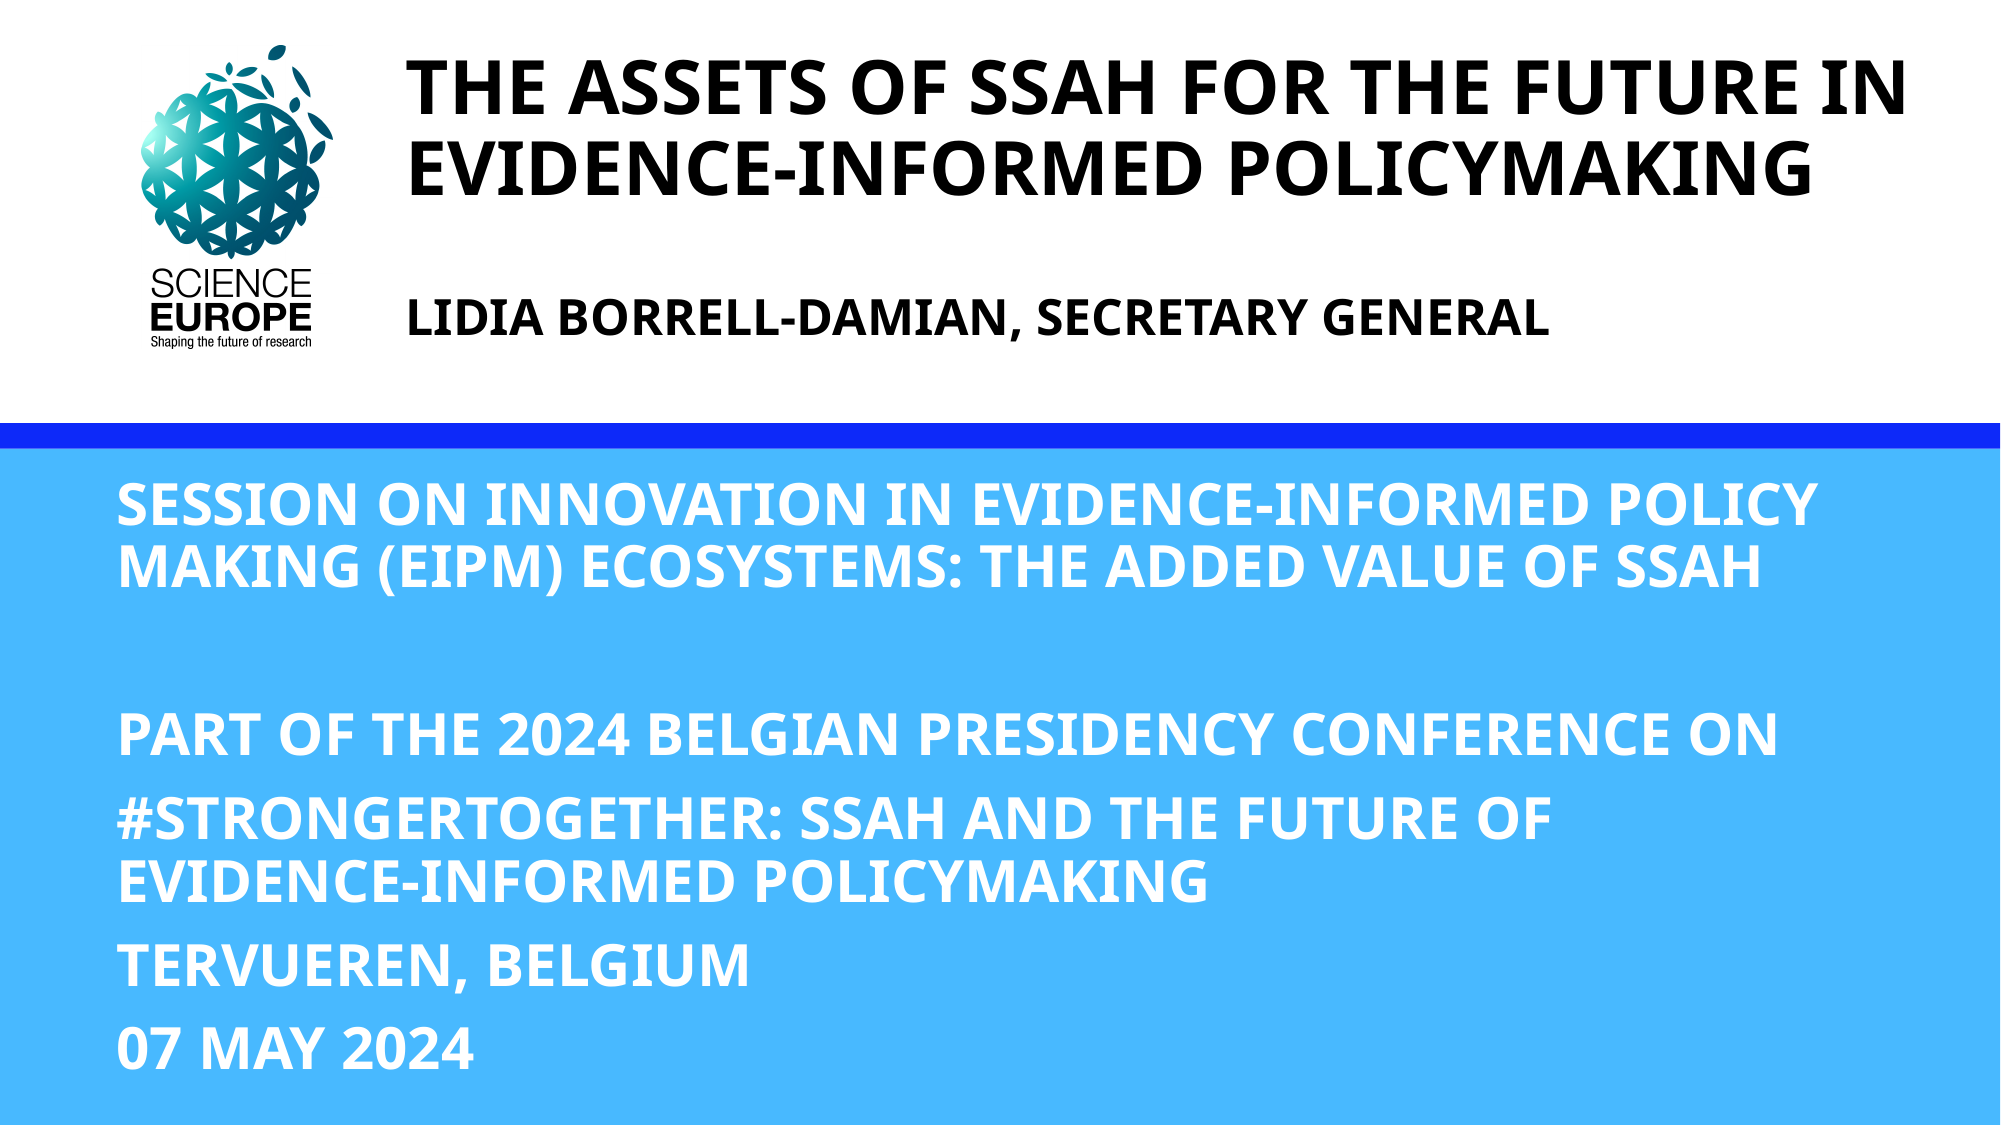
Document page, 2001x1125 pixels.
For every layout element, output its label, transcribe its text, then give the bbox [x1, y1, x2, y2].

title The assets of SSAH for the future in evidence-informed policymaking [405, 0, 1947, 184]
list session on Innovation in Evidence-informed policy making (EIPM) ecosystems: the added value of SSAH Part of the 2024 Belgian presidency conference on #StrongerTogether: SSAH and the future of evidence-informed policymaking Tervueren, Belgium 07 may 2024 [116, 467, 1874, 1113]
picture [141, 45, 333, 349]
list Lidia Borrell-Damian, Secretary general [405, 184, 2000, 354]
